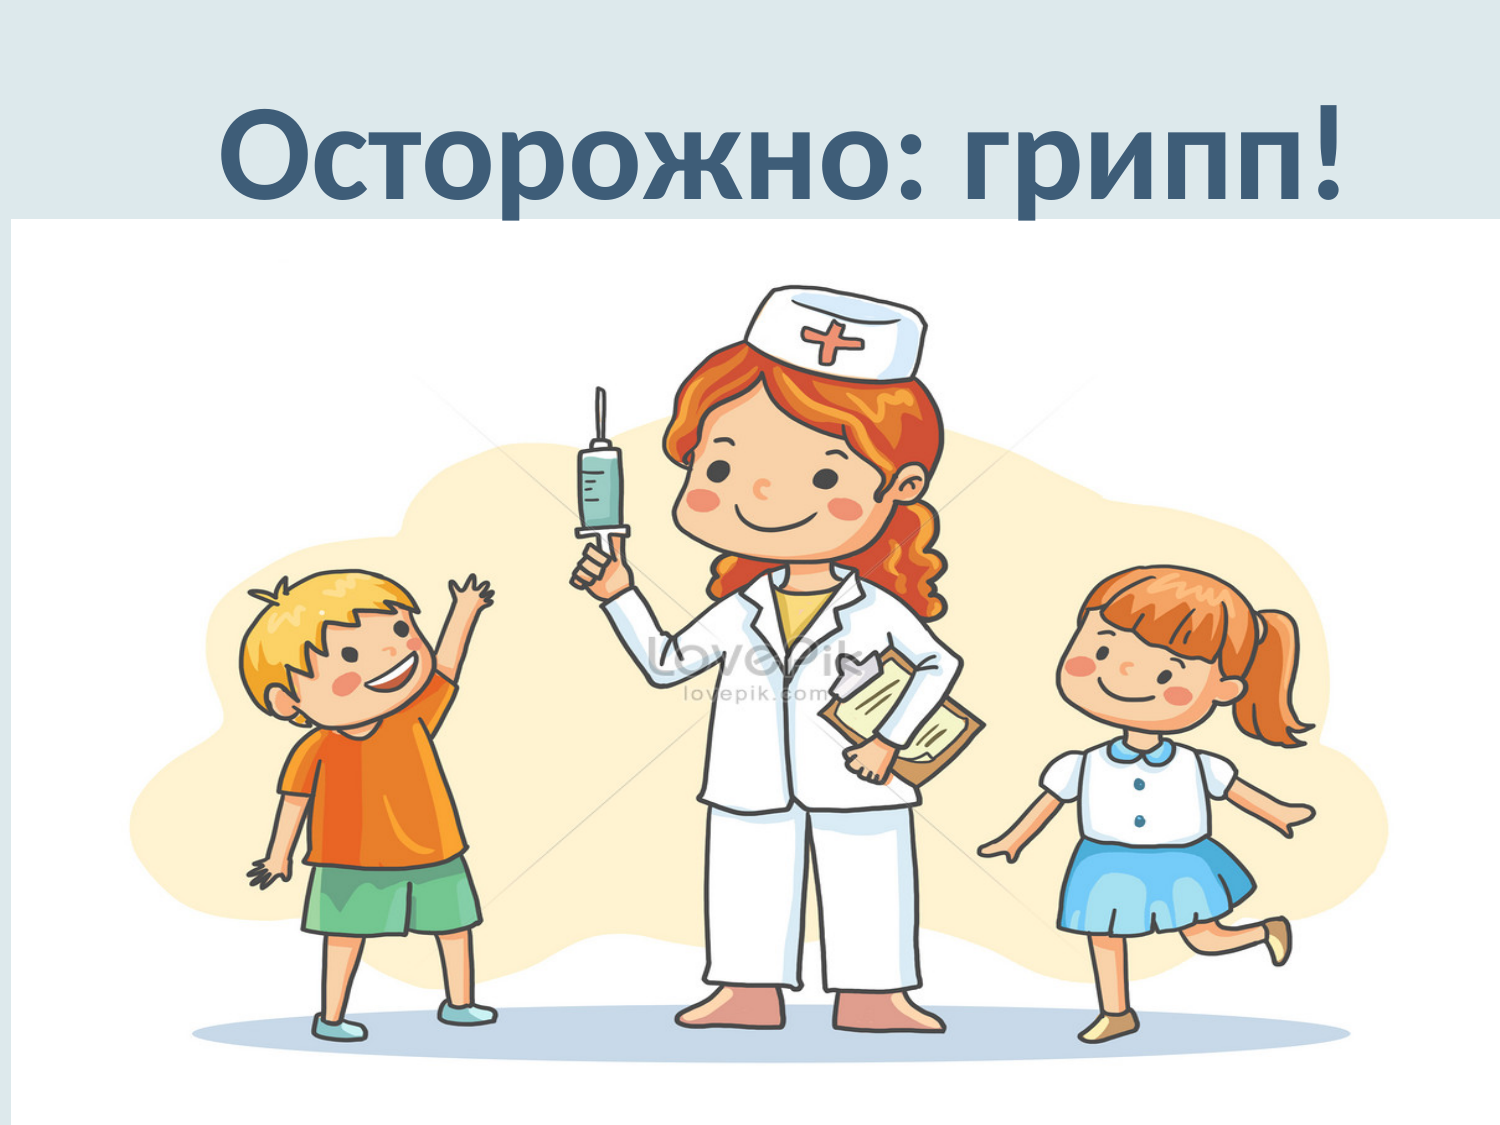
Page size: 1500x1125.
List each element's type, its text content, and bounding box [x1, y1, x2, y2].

text_box Осторожно: грипп! [112, 54, 1459, 219]
picture [11, 219, 1500, 1125]
